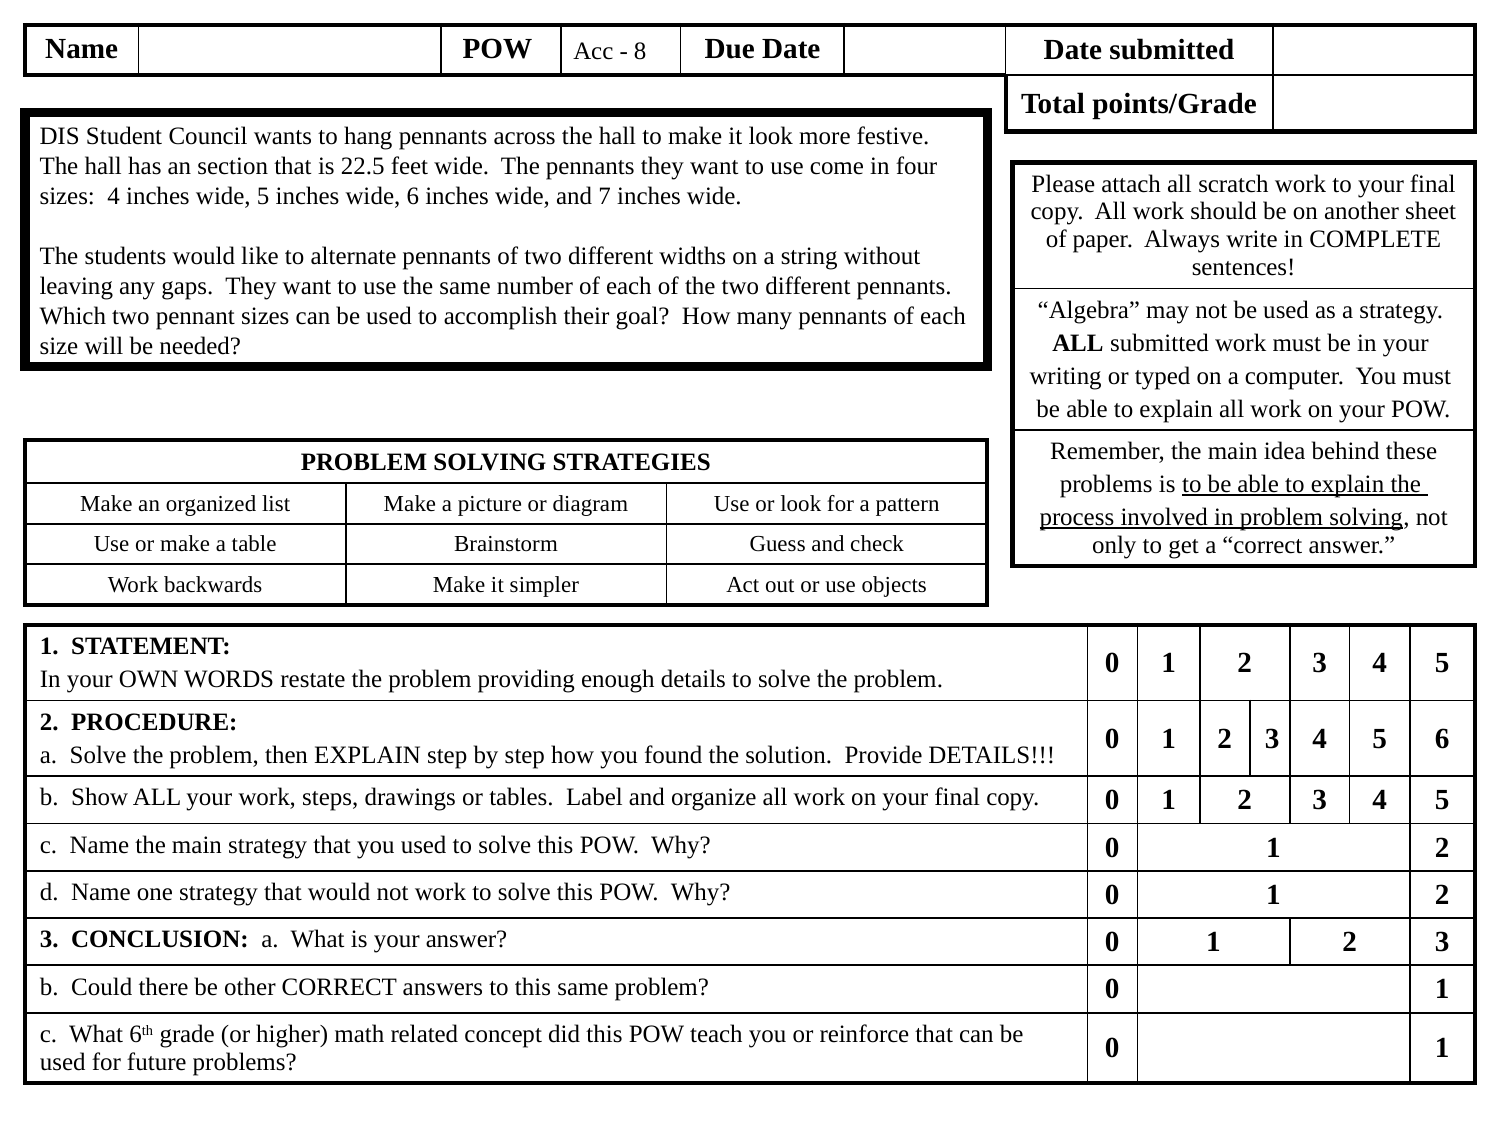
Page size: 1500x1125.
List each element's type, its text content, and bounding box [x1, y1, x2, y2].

text_box Acc - 8 [558, 27, 662, 72]
text_box DIS Student Council wants to hang pennants across the hall to make it look more festive. The hall has an section that is 22.5 feet wide. The pennants they want to use come in four sizes: 4 inches wide, 5 inches wide, 6 inches wide, and 7 inches wide. The students would like to alternate pennants of two different widths on a string without leaving any gaps. They want to use the same number of each of the two different pennants. Which two pennant sizes can be used to accomplish their goal? How many pennants of each size will be needed? [24, 112, 988, 367]
